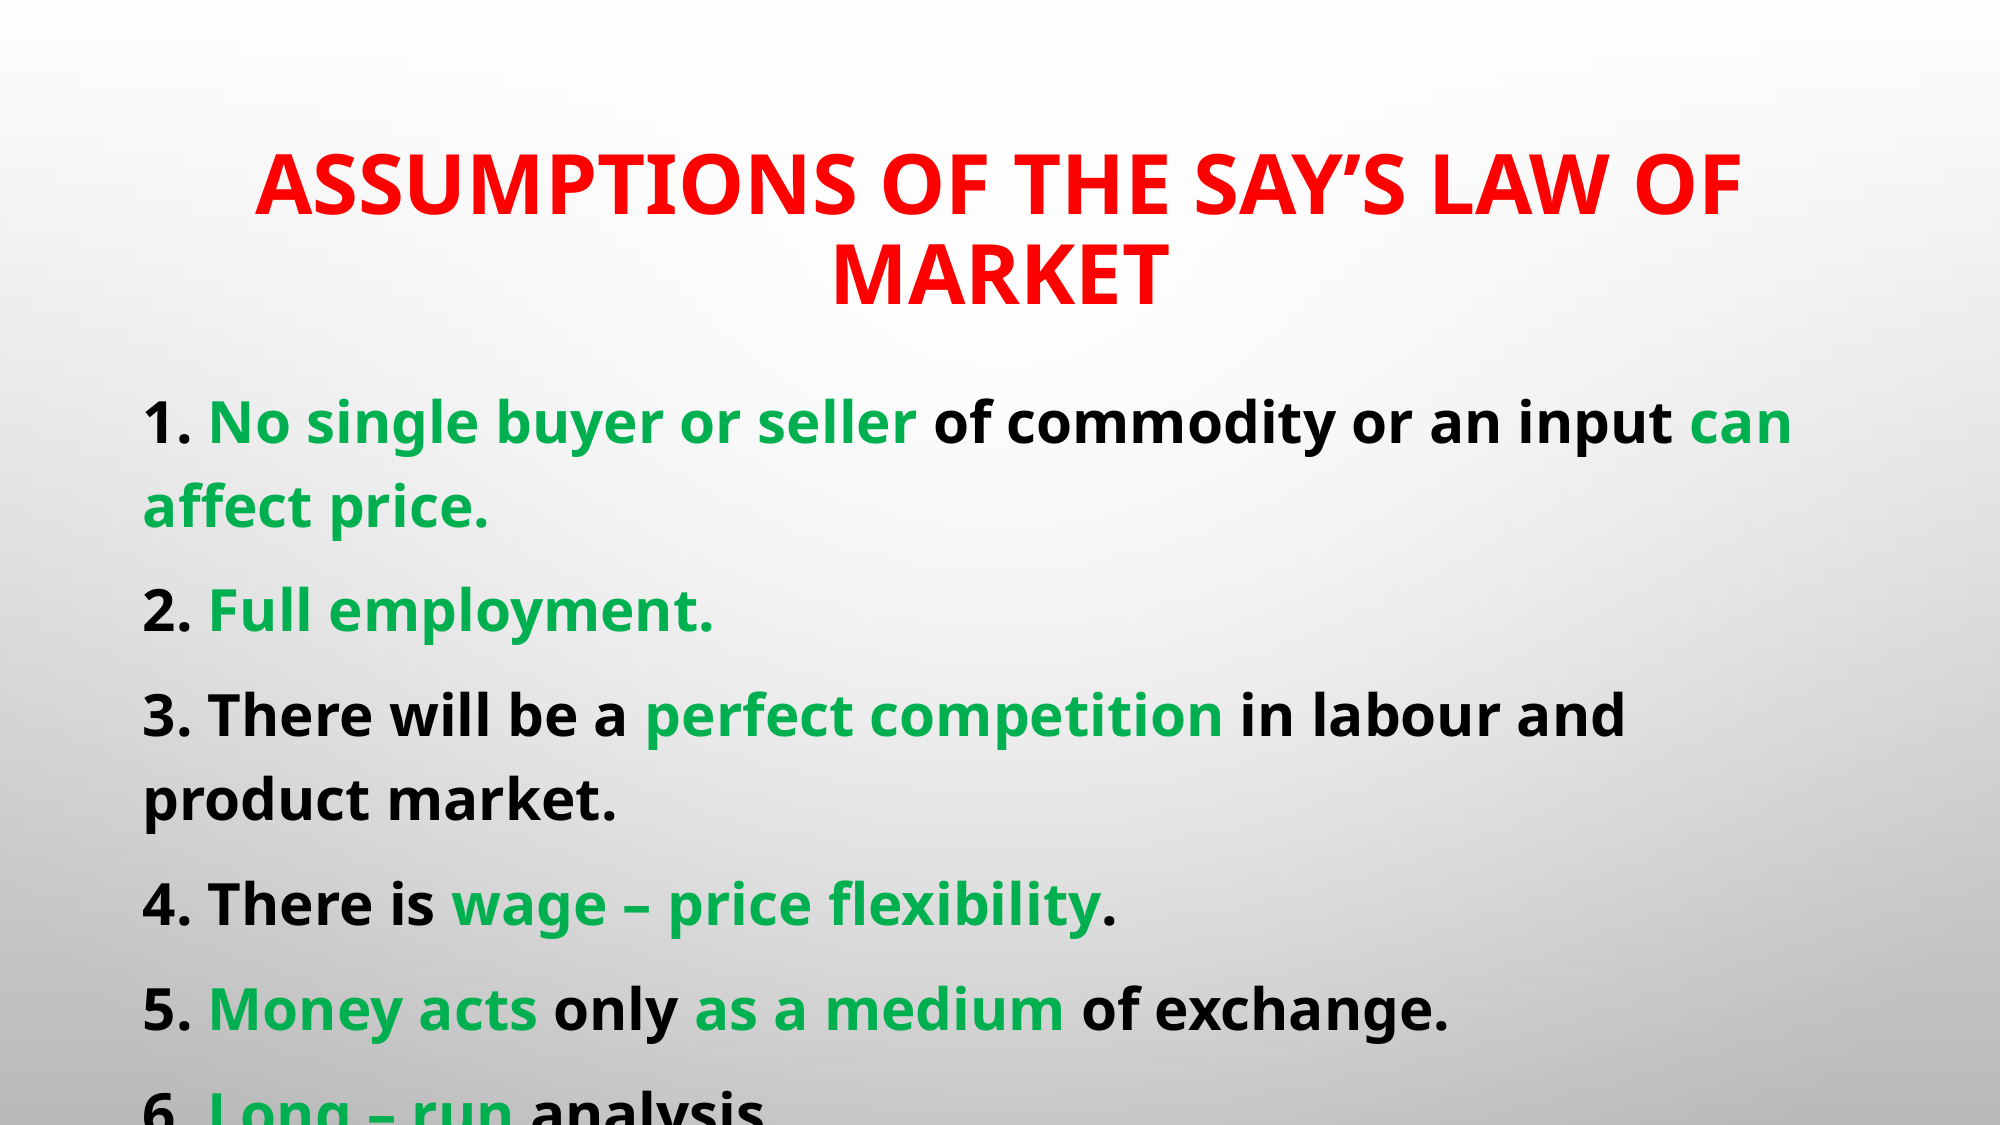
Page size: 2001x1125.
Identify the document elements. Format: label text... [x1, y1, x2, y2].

picture [0, 0, 2000, 1125]
list 1. No single buyer or seller of commodity or an input can affect price. 2. Full employment. 3. There will be a perfect competition in labour and product market. 4. There is wage – price flexibility. 5. Money acts only as a medium of exchange. 6. Long – run analysis. [127, 363, 1829, 1056]
title Assumptions of the say’s law of market [149, 101, 1851, 364]
